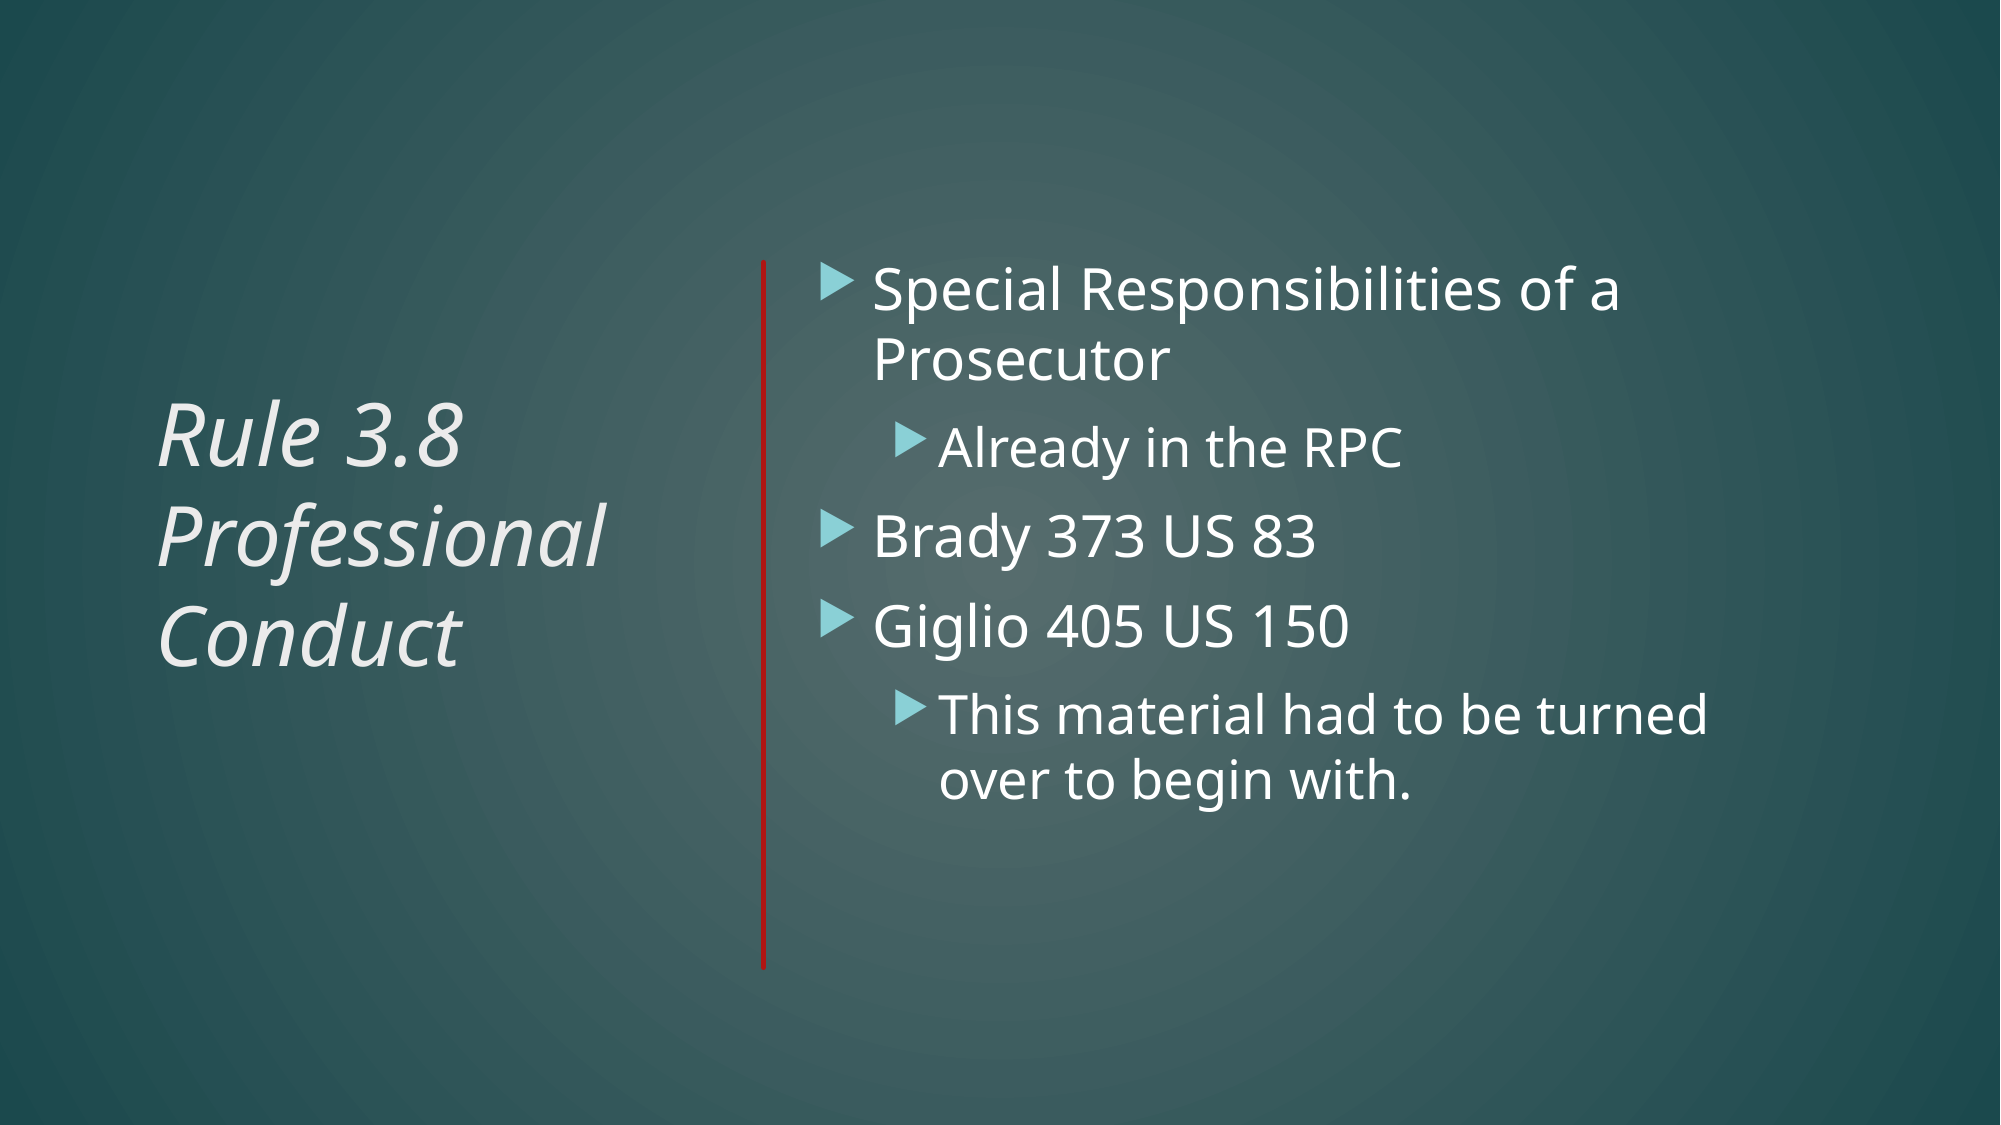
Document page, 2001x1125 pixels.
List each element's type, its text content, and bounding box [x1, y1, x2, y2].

list Special Responsibilities of a Prosecutor Already in the RPC Brady 373 US 83 Giglio 405 US 150 This material had to be turned over to begin with. [801, 48, 1814, 1086]
text_box [0, 0, 2000, 1125]
title Rule 3.8 Professional Conduct [140, 178, 661, 884]
